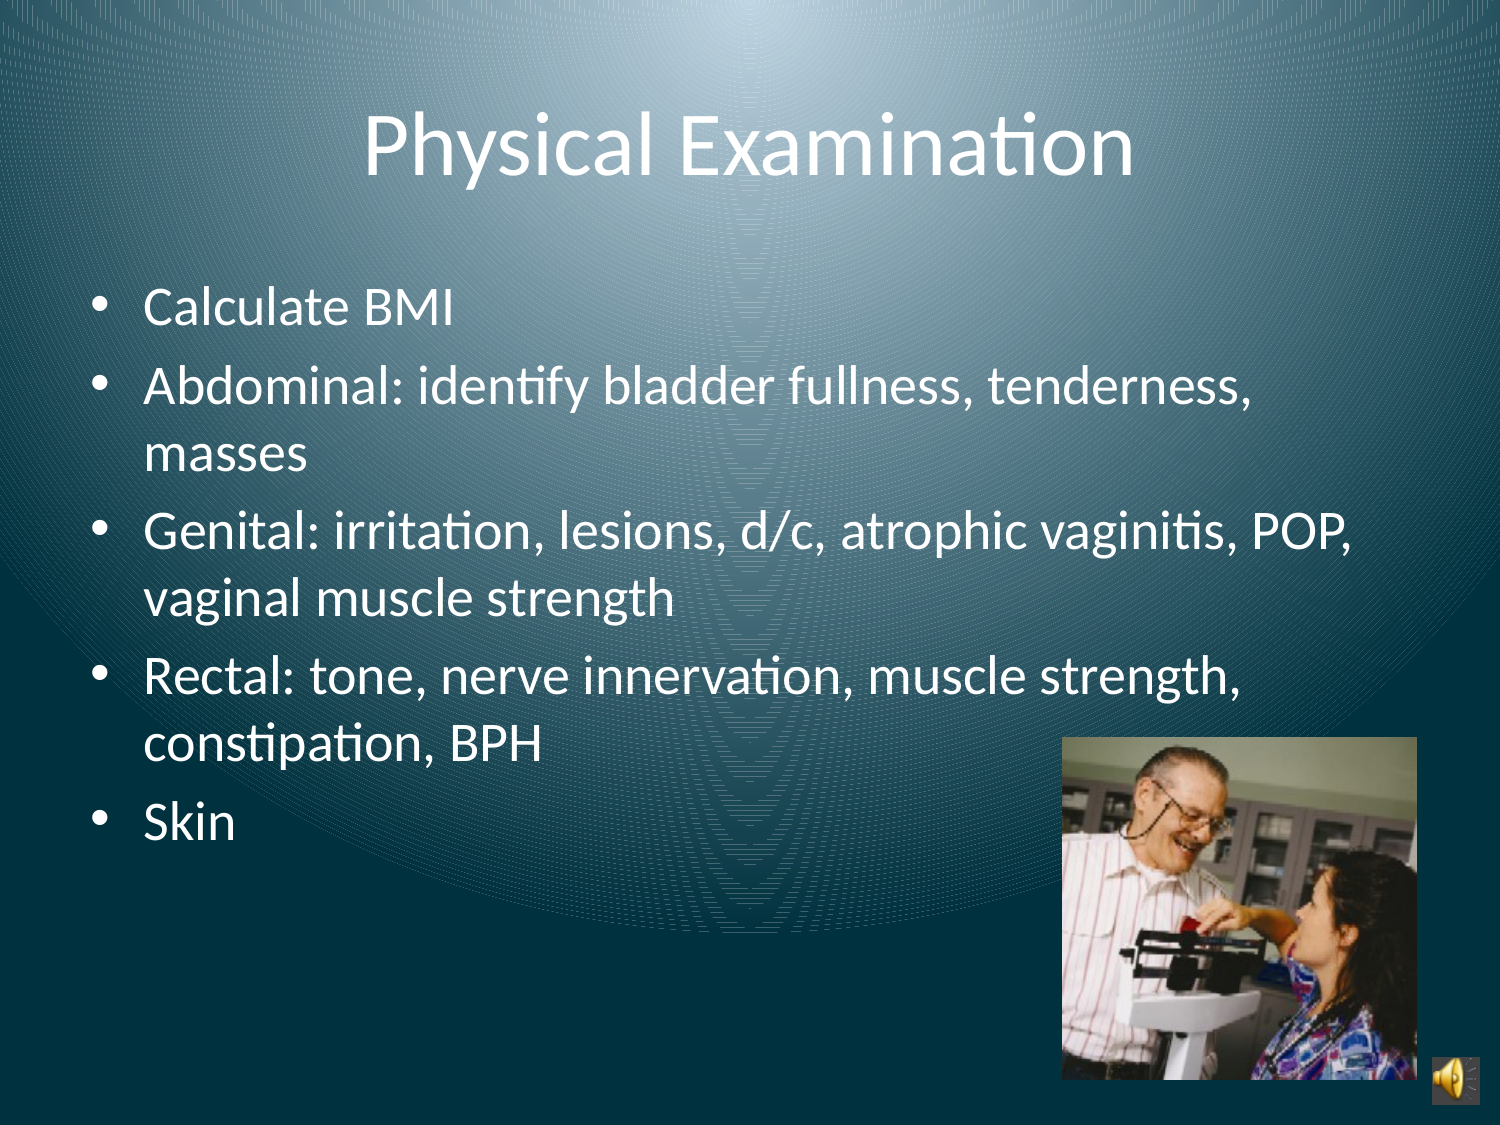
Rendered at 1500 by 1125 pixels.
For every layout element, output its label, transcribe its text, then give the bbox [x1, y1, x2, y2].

list Calculate BMI Abdominal: identify bladder fullness, tenderness, masses Genital: irritation, lesions, d/c, atrophic vaginitis, POP, vaginal muscle strength Rectal: tone, nerve innervation, muscle strength, constipation, BPH Skin [75, 262, 1425, 863]
picture [1062, 737, 1416, 1079]
picture [1433, 1058, 1479, 1104]
title Physical Examination [75, 45, 1425, 233]
